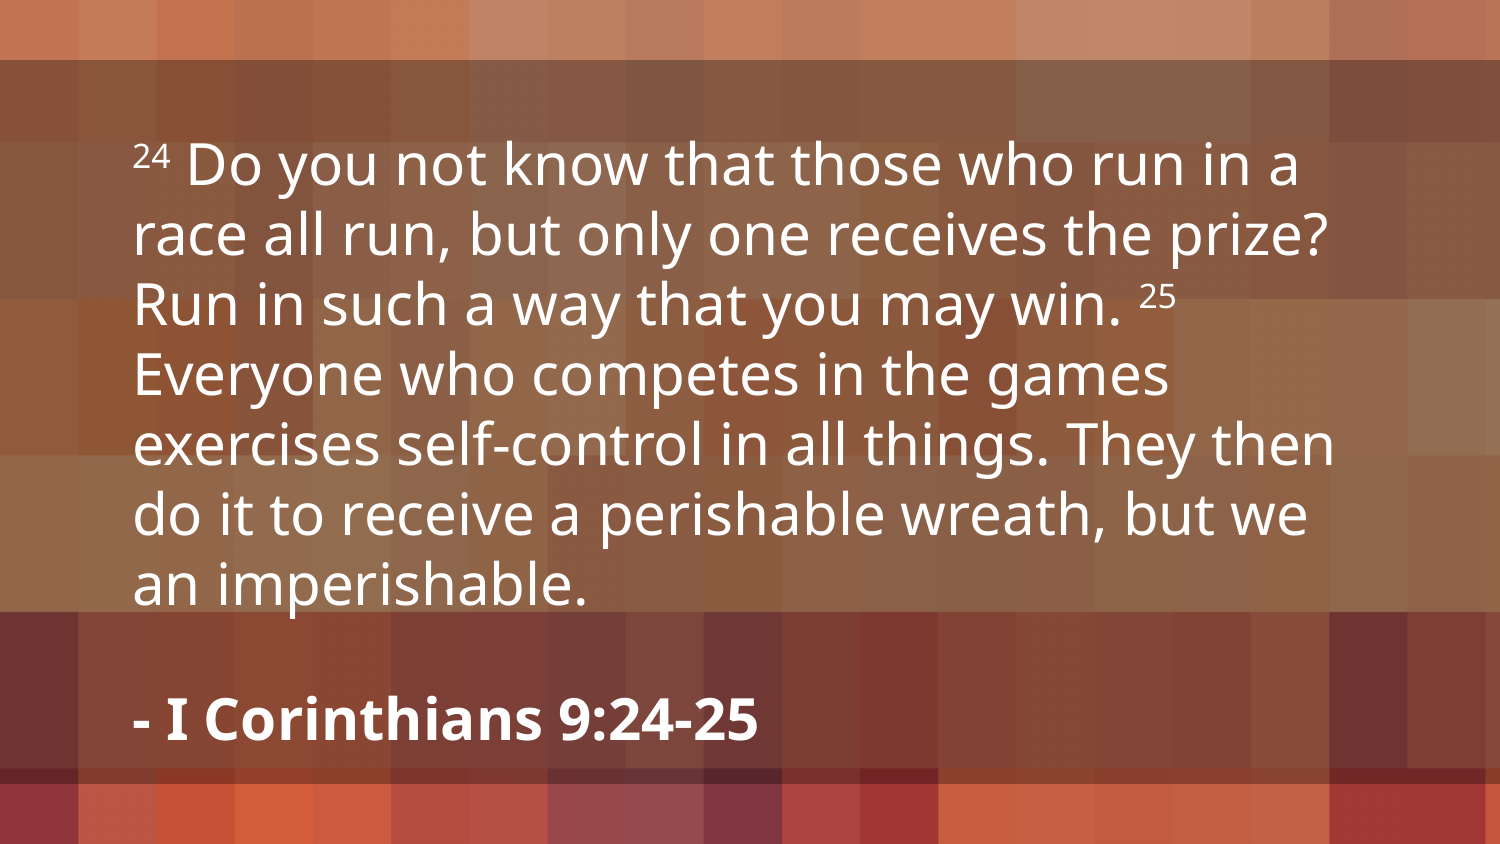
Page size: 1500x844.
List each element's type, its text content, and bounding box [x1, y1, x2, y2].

list 24 Do you not know that those who run in a race all run, but only one receives the prize? Run in such a way that you may win. 25 Everyone who competes in the games exercises self-control in all things. They then do it to receive a perishable wreath, but we an imperishable. [116, 70, 1395, 675]
list - I Corinthians 9:24-25 [116, 674, 799, 760]
picture [0, 0, 1500, 844]
